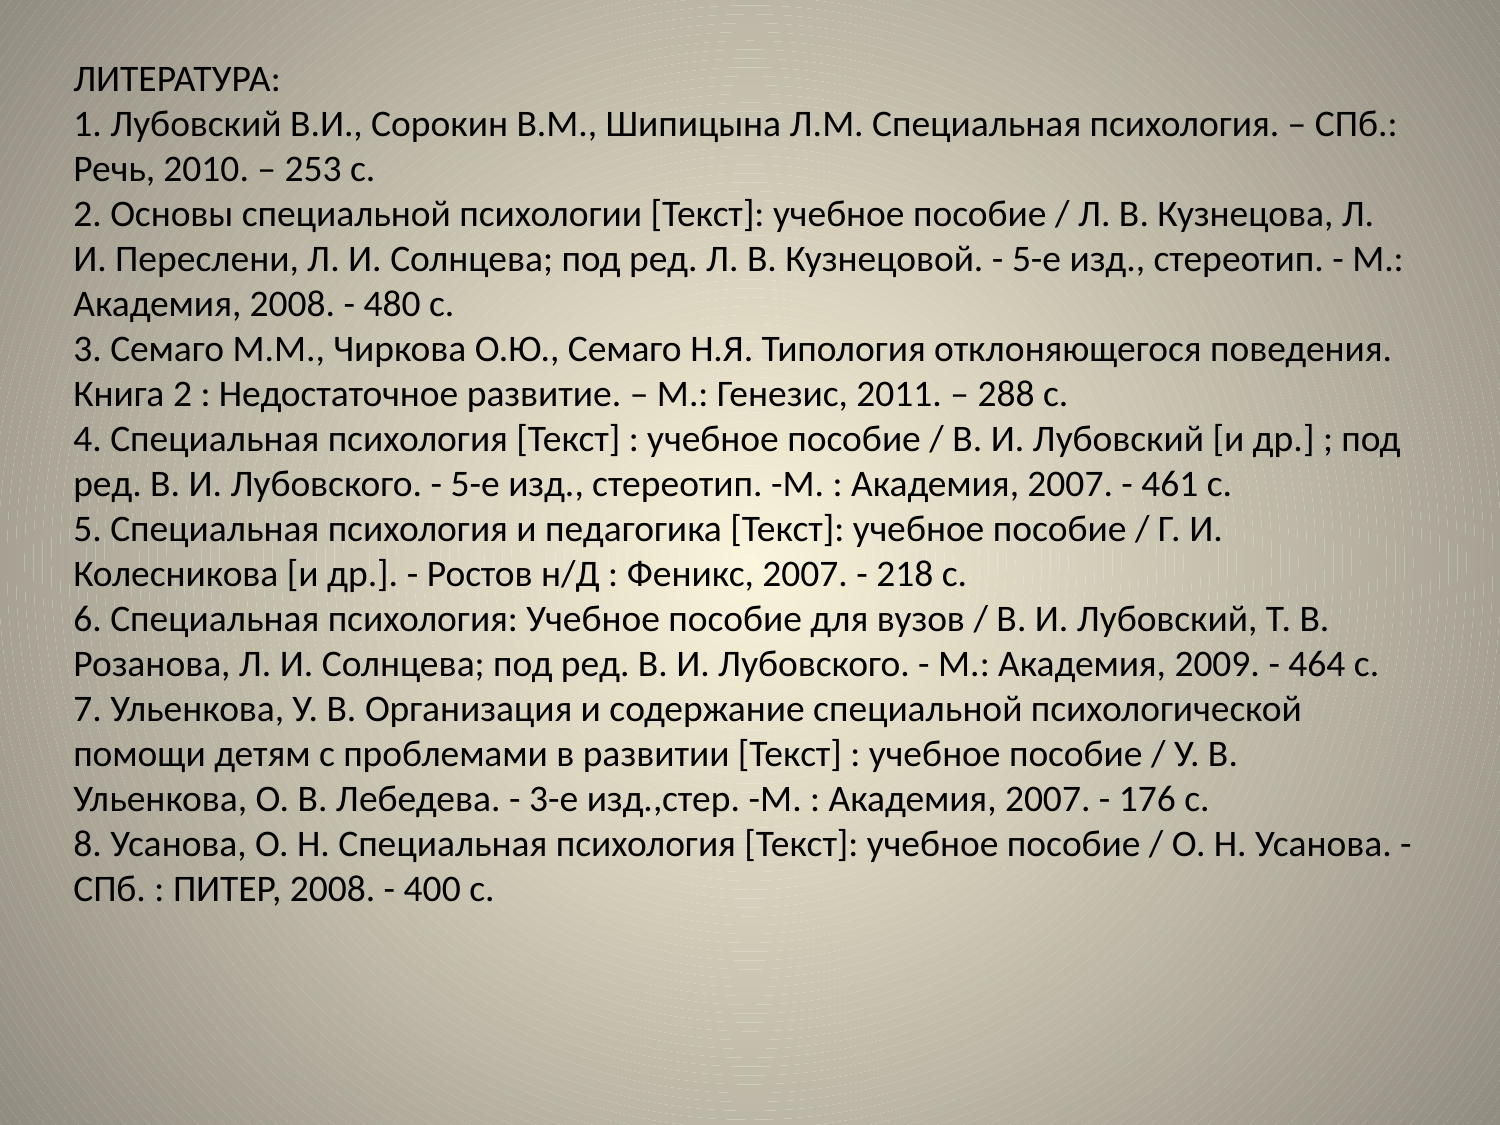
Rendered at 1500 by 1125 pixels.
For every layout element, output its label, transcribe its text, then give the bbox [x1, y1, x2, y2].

text_box ЛИТЕРАТУРА: 1. Лубовский В.И., Сорокин В.М., Шипицына Л.М. Специальная психология. – СПб.: Речь, 2010. – 253 с. 2. Основы специальной психологии [Текст]: учебное пособие / Л. В. Кузнецова, Л. И. Переслени, Л. И. Солнцева; под ред. Л. В. Кузнецовой. - 5-е изд., стереотип. - М.: Академия, 2008. - 480 с. 3. Семаго М.М., Чиркова О.Ю., Семаго Н.Я. Типология отклоняющегося поведения. Книга 2 : Недостаточное развитие. – М.: Генезис, 2011. – 288 с. 4. Специальная психология [Текст] : учебное пособие / В. И. Лубовский [и др.] ; под ред. В. И. Лубовского. - 5-е изд., стереотип. -М. : Академия, 2007. - 461 с. 5. Специальная психология и педагогика [Текст]: учебное пособие / Г. И. Колесникова [и др.]. - Ростов н/Д : Феникс, 2007. - 218 с. 6. Специальная психология: Учебное пособие для вузов / В. И. Лубовский, Т. В. Розанова, Л. И. Солнцева; под ред. В. И. Лубовского. - М.: Академия, 2009. - 464 с. 7. Ульенкова, У. В. Организация и содержание специальной психологической помощи детям с проблемами в развитии [Текст] : учебное пособие / У. В. Ульенкова, О. В. Лебедева. - 3-е изд.,стер. -М. : Академия, 2007. - 176 с. 8. Усанова, О. Н. Специальная психология [Текст]: учебное пособие / О. Н. Усанова. - СПб. : ПИТЕР, 2008. - 400 с. [58, 46, 1430, 917]
